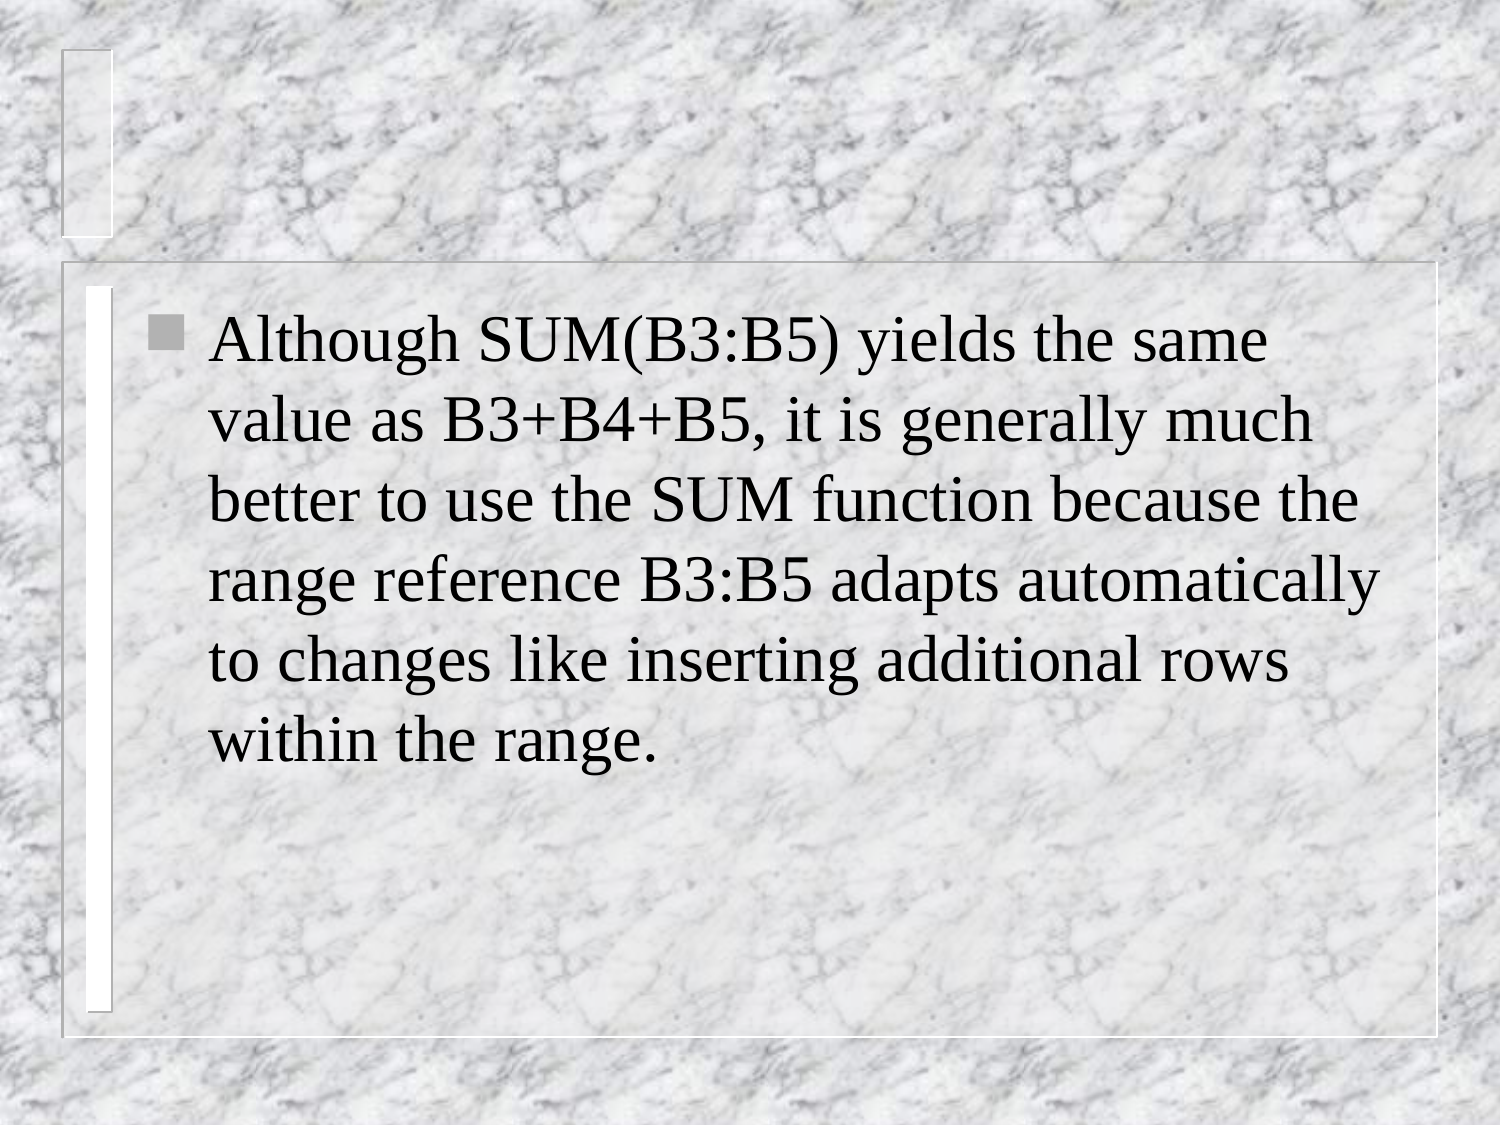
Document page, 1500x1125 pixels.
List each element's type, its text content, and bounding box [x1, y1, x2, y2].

list Although SUM(B3:B5) yields the same value as B3+B4+B5, it is generally much better to use the SUM function because the range reference B3:B5 adapts automatically to changes like inserting additional rows within the range. [137, 287, 1413, 963]
picture [0, 0, 1500, 1125]
